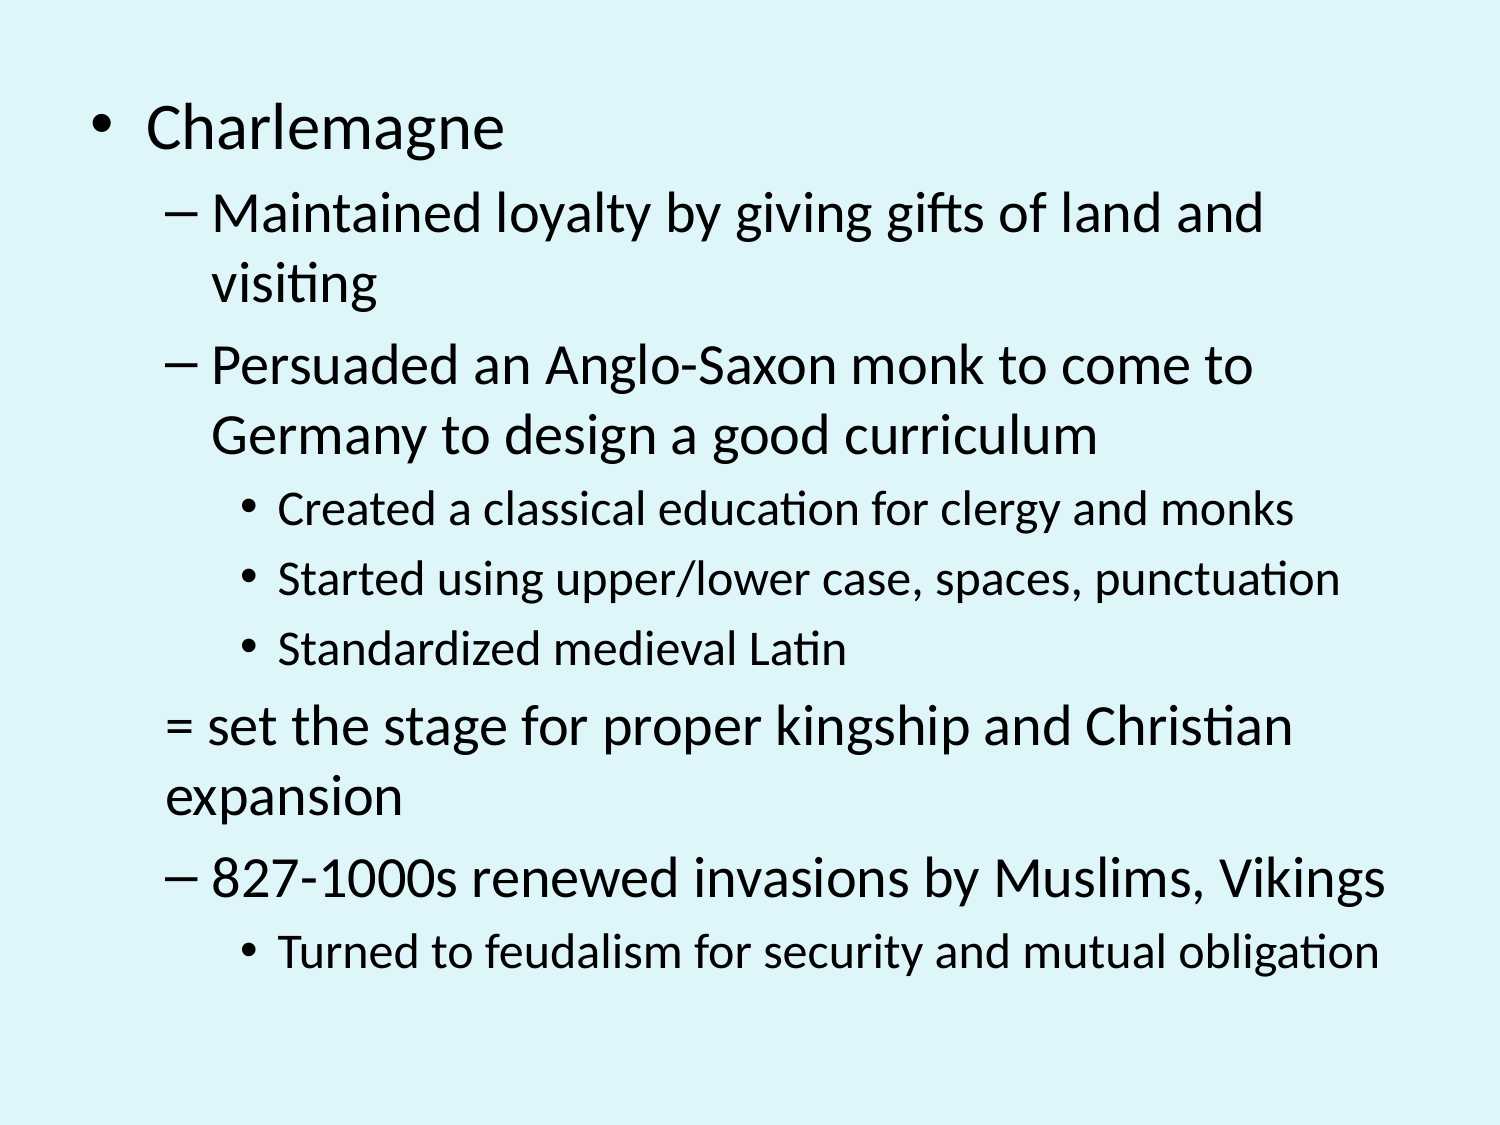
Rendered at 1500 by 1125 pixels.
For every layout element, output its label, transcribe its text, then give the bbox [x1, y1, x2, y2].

list Charlemagne Maintained loyalty by giving gifts of land and visiting Persuaded an Anglo-Saxon monk to come to Germany to design a good curriculum Created a classical education for clergy and monks Started using upper/lower case, spaces, punctuation Standardized medieval Latin = set the stage for proper kingship and Christian expansion 827-1000s renewed invasions by Muslims, Vikings Turned to feudalism for security and mutual obligation [75, 75, 1425, 1050]
